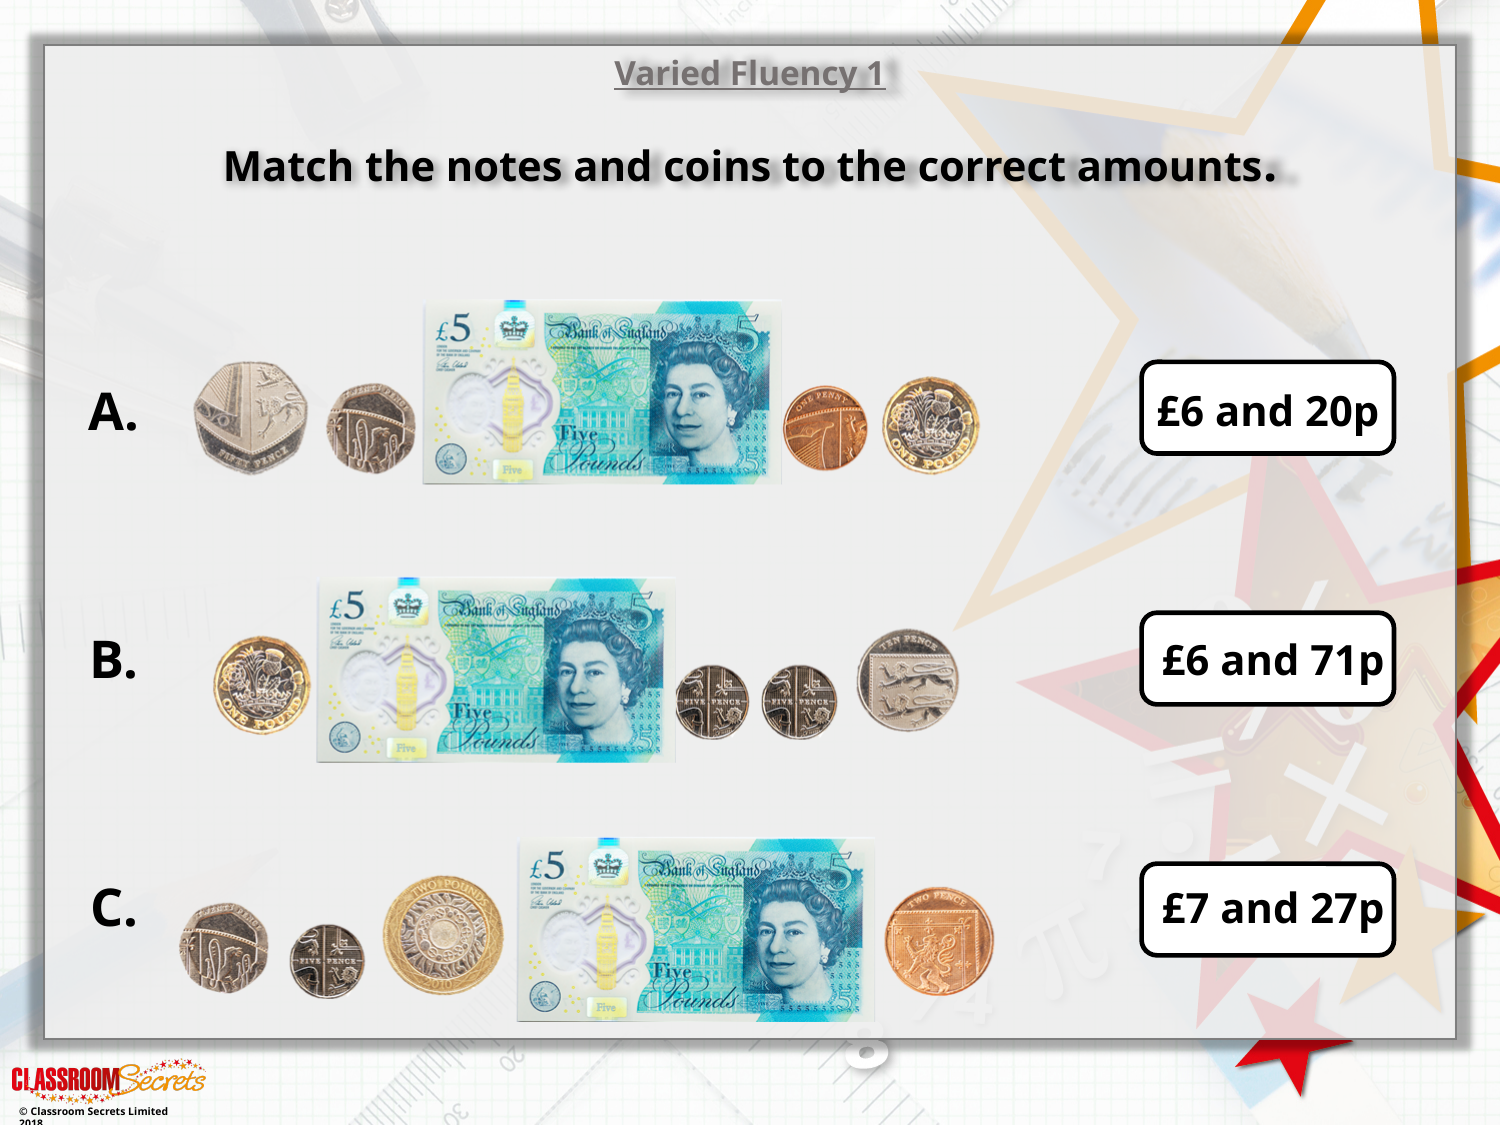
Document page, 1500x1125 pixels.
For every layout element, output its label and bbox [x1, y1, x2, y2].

text_box [4, 1058, 207, 1125]
picture [0, 0, 1500, 1125]
